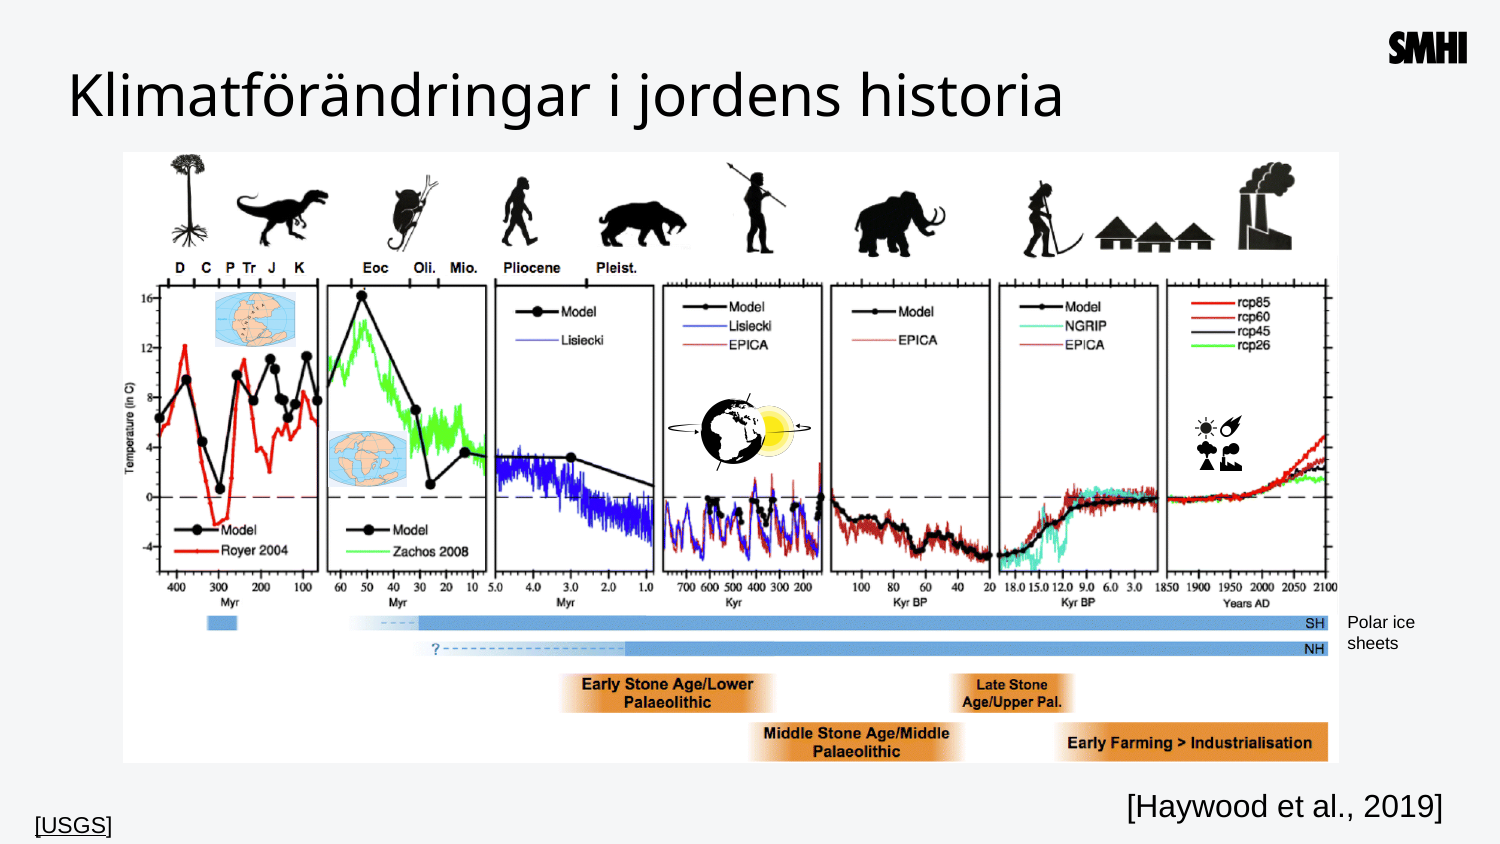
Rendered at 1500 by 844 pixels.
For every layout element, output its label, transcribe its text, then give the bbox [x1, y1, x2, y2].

title Klimatförändringar i jordens historia [52, 59, 1333, 145]
text_box Polar ice sheets [1339, 602, 1454, 661]
picture [328, 431, 407, 487]
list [123, 152, 1339, 763]
picture [668, 393, 811, 471]
picture [1389, 31, 1467, 64]
text_box [Haywood et al., 2019] [1111, 776, 1464, 834]
text_box [USGS] [19, 803, 197, 844]
picture [1195, 417, 1217, 439]
picture [1197, 441, 1217, 470]
picture [215, 292, 296, 347]
picture [1220, 415, 1242, 437]
picture [1220, 443, 1242, 471]
